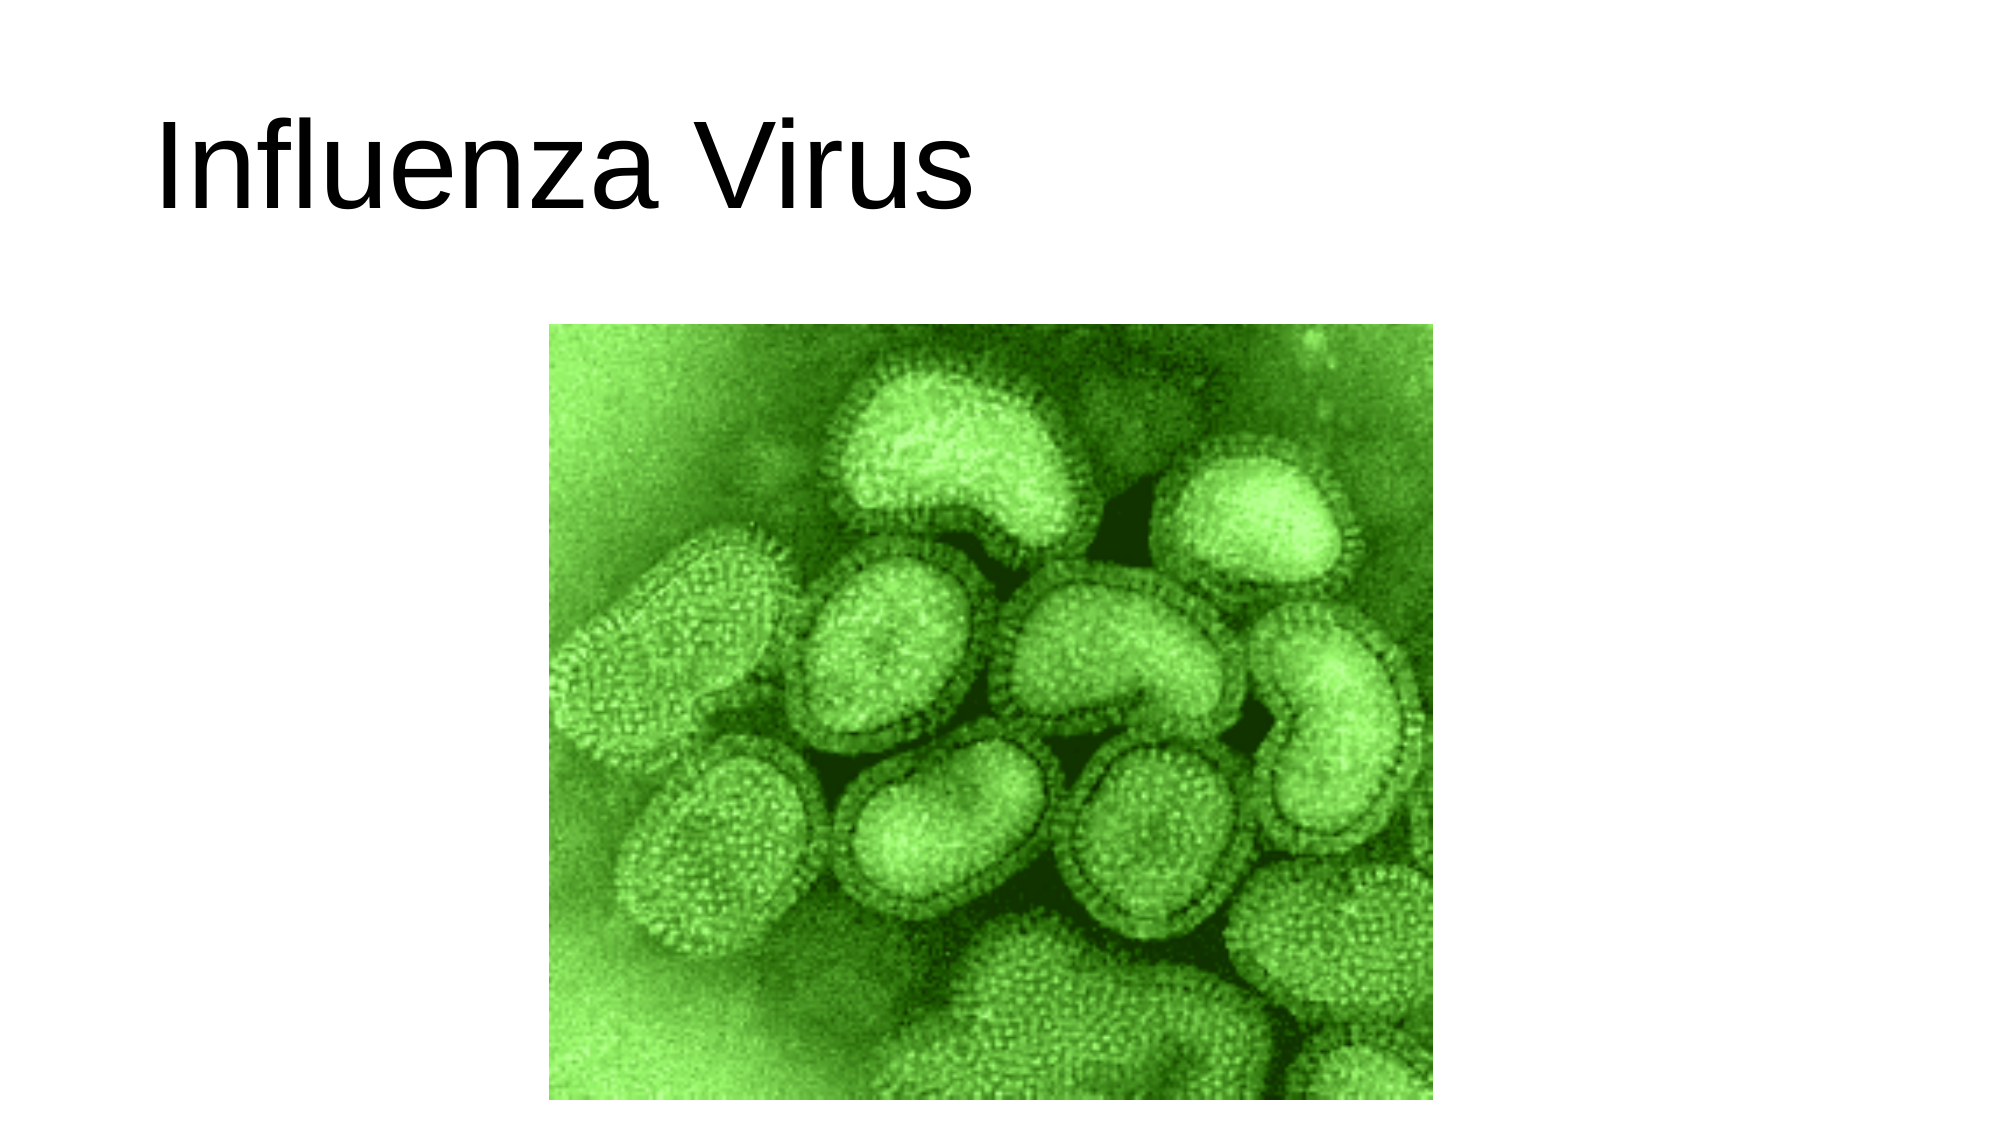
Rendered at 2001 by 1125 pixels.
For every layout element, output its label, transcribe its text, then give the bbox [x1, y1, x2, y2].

title Influenza Virus [137, 59, 1863, 278]
picture [549, 324, 1433, 1100]
